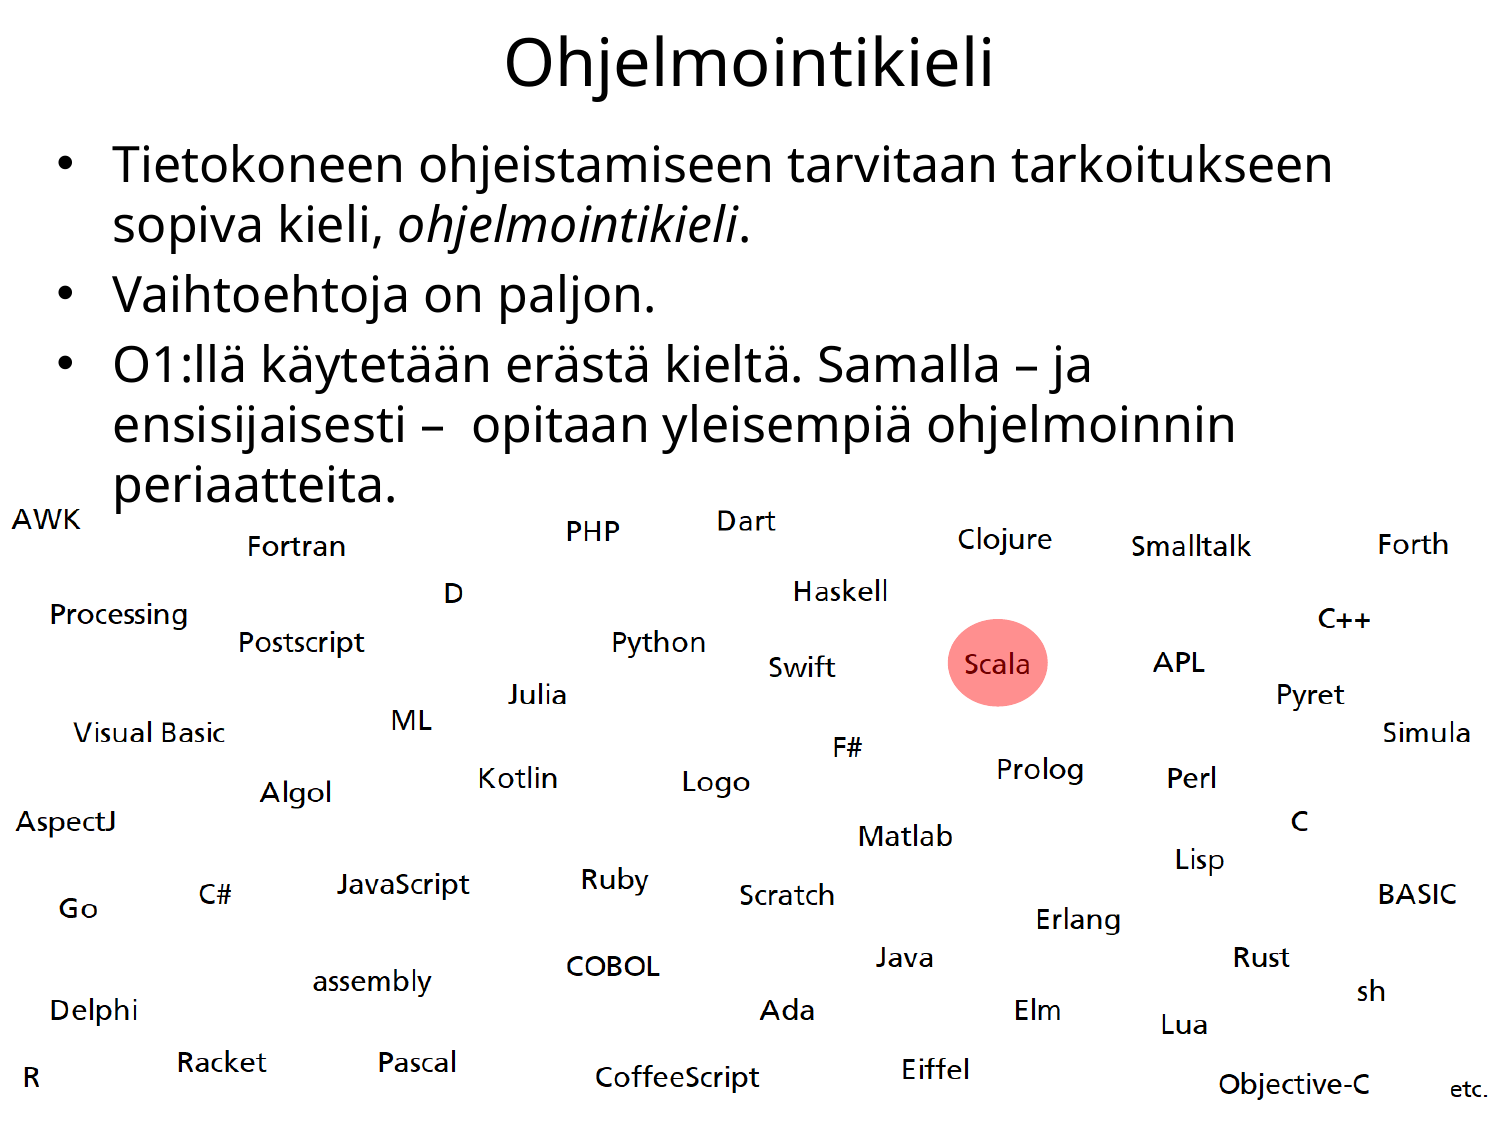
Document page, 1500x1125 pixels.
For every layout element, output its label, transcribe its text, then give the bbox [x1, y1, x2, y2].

text_box Tietokoneen ohjeistamiseen tarvitaan tarkoitukseen sopiva kieli, ohjelmointikieli. Vaihtoehtoja on paljon. O1:llä käytetään erästä kieltä. Samalla – ja ensisijaisesti – opitaan yleisempiä ohjelmoinnin periaatteita. [41, 124, 1363, 288]
picture [0, 481, 1500, 1108]
title Ohjelmointikieli [75, 12, 1425, 125]
